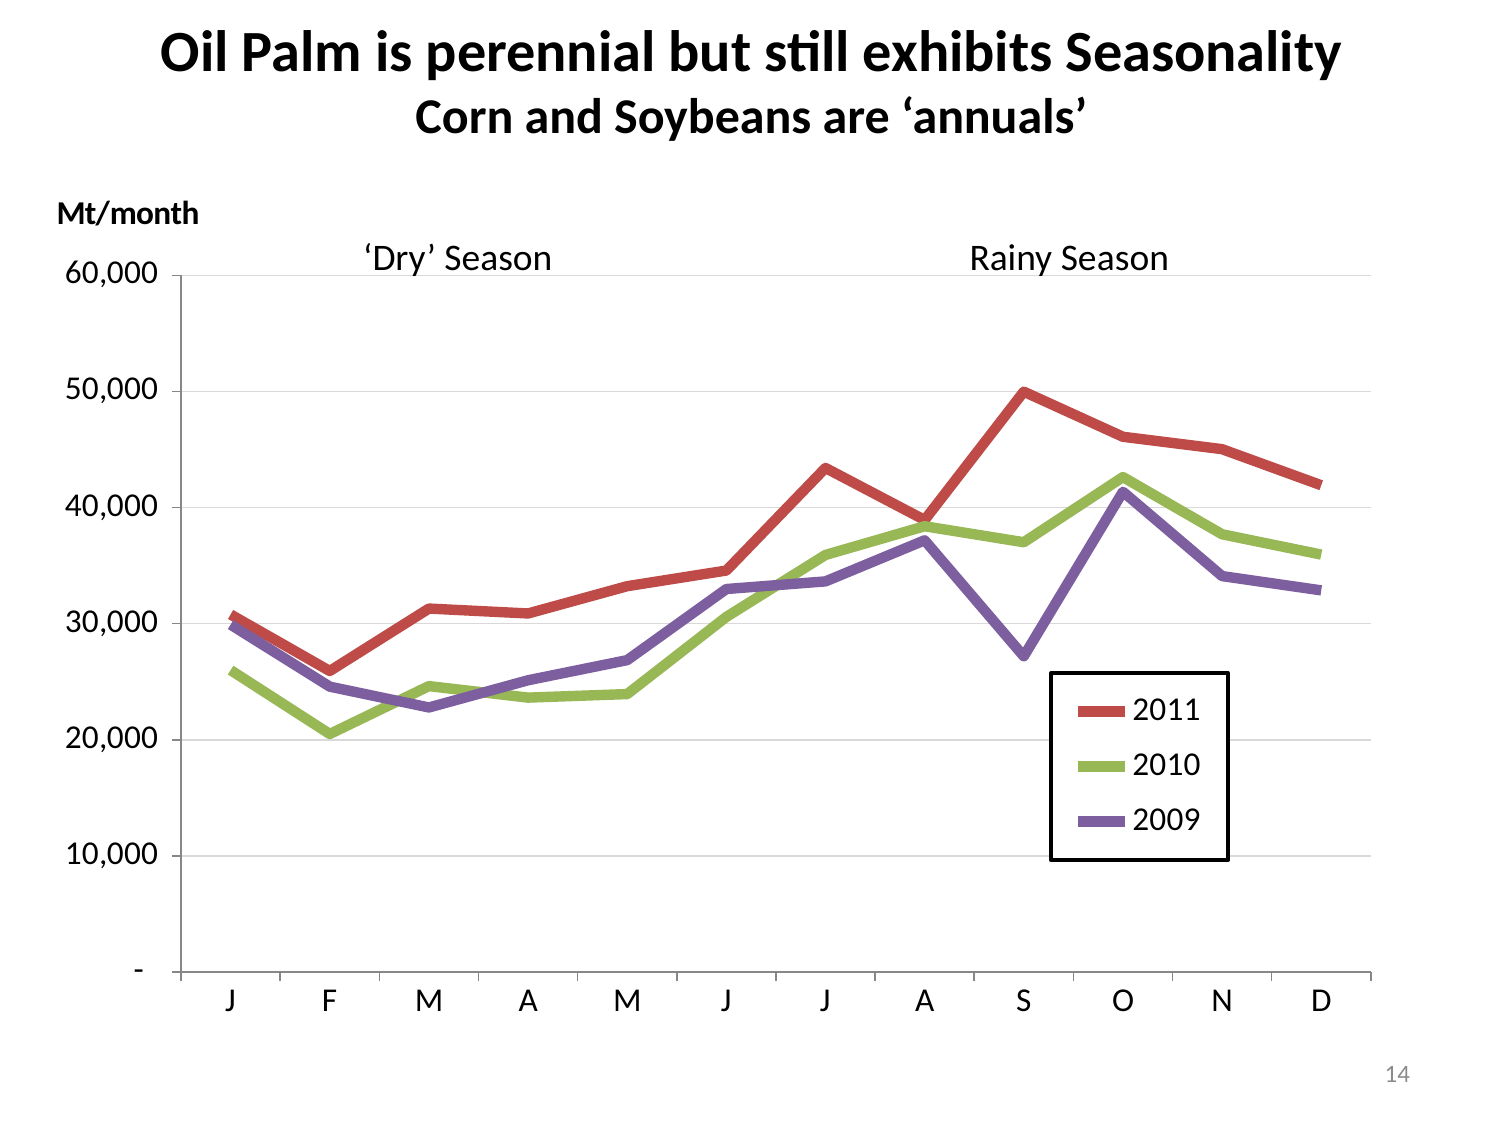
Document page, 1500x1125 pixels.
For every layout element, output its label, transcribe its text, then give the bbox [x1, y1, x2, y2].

chart [29, 136, 1436, 1059]
title Oil Palm is perennial but still exhibits Seasonality Corn and Soybeans are ‘annuals’ [76, 19, 1427, 135]
slide_number 14 [1074, 1068, 1425, 1103]
